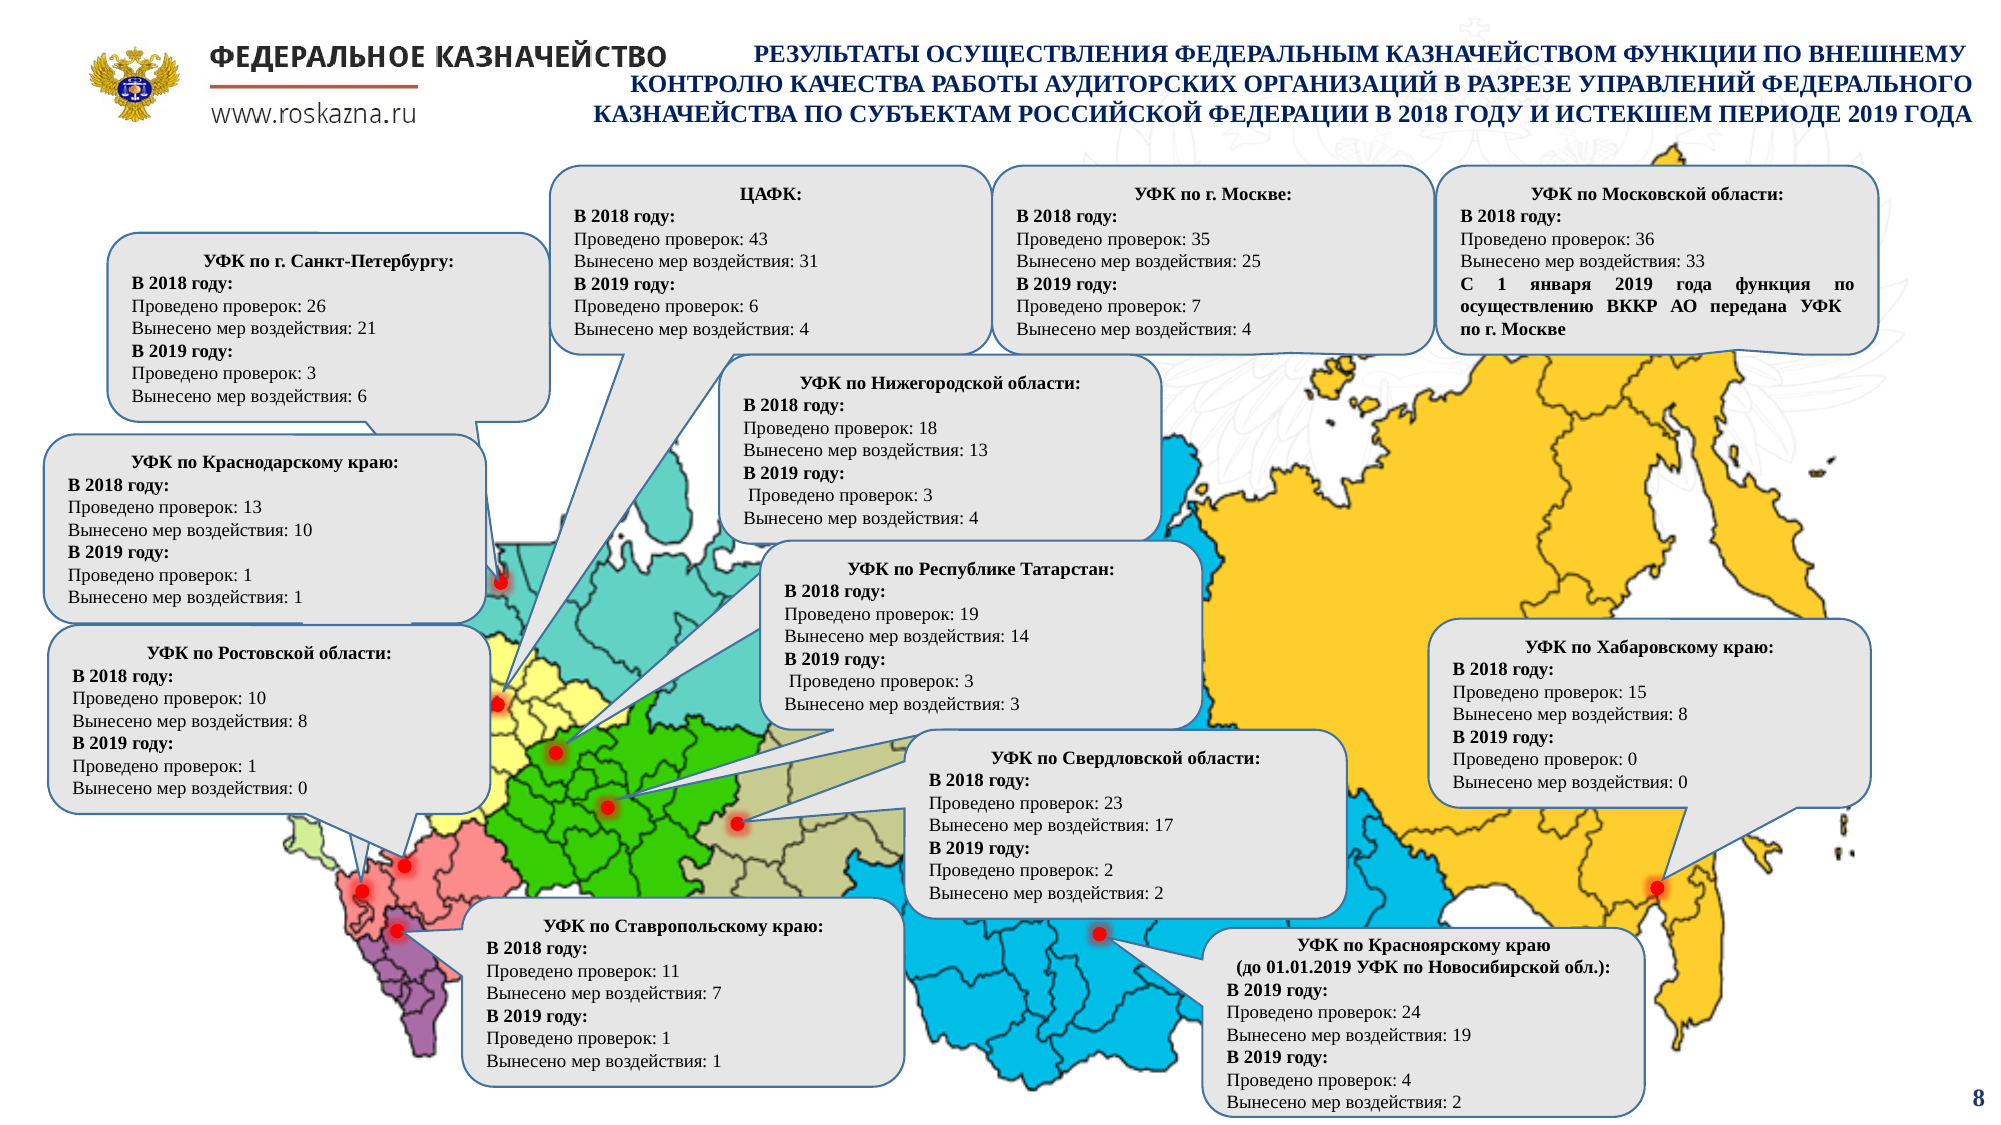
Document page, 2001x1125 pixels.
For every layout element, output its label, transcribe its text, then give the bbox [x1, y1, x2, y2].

picture [2, 0, 2000, 1118]
slide_number 8 [1945, 1066, 2000, 1125]
